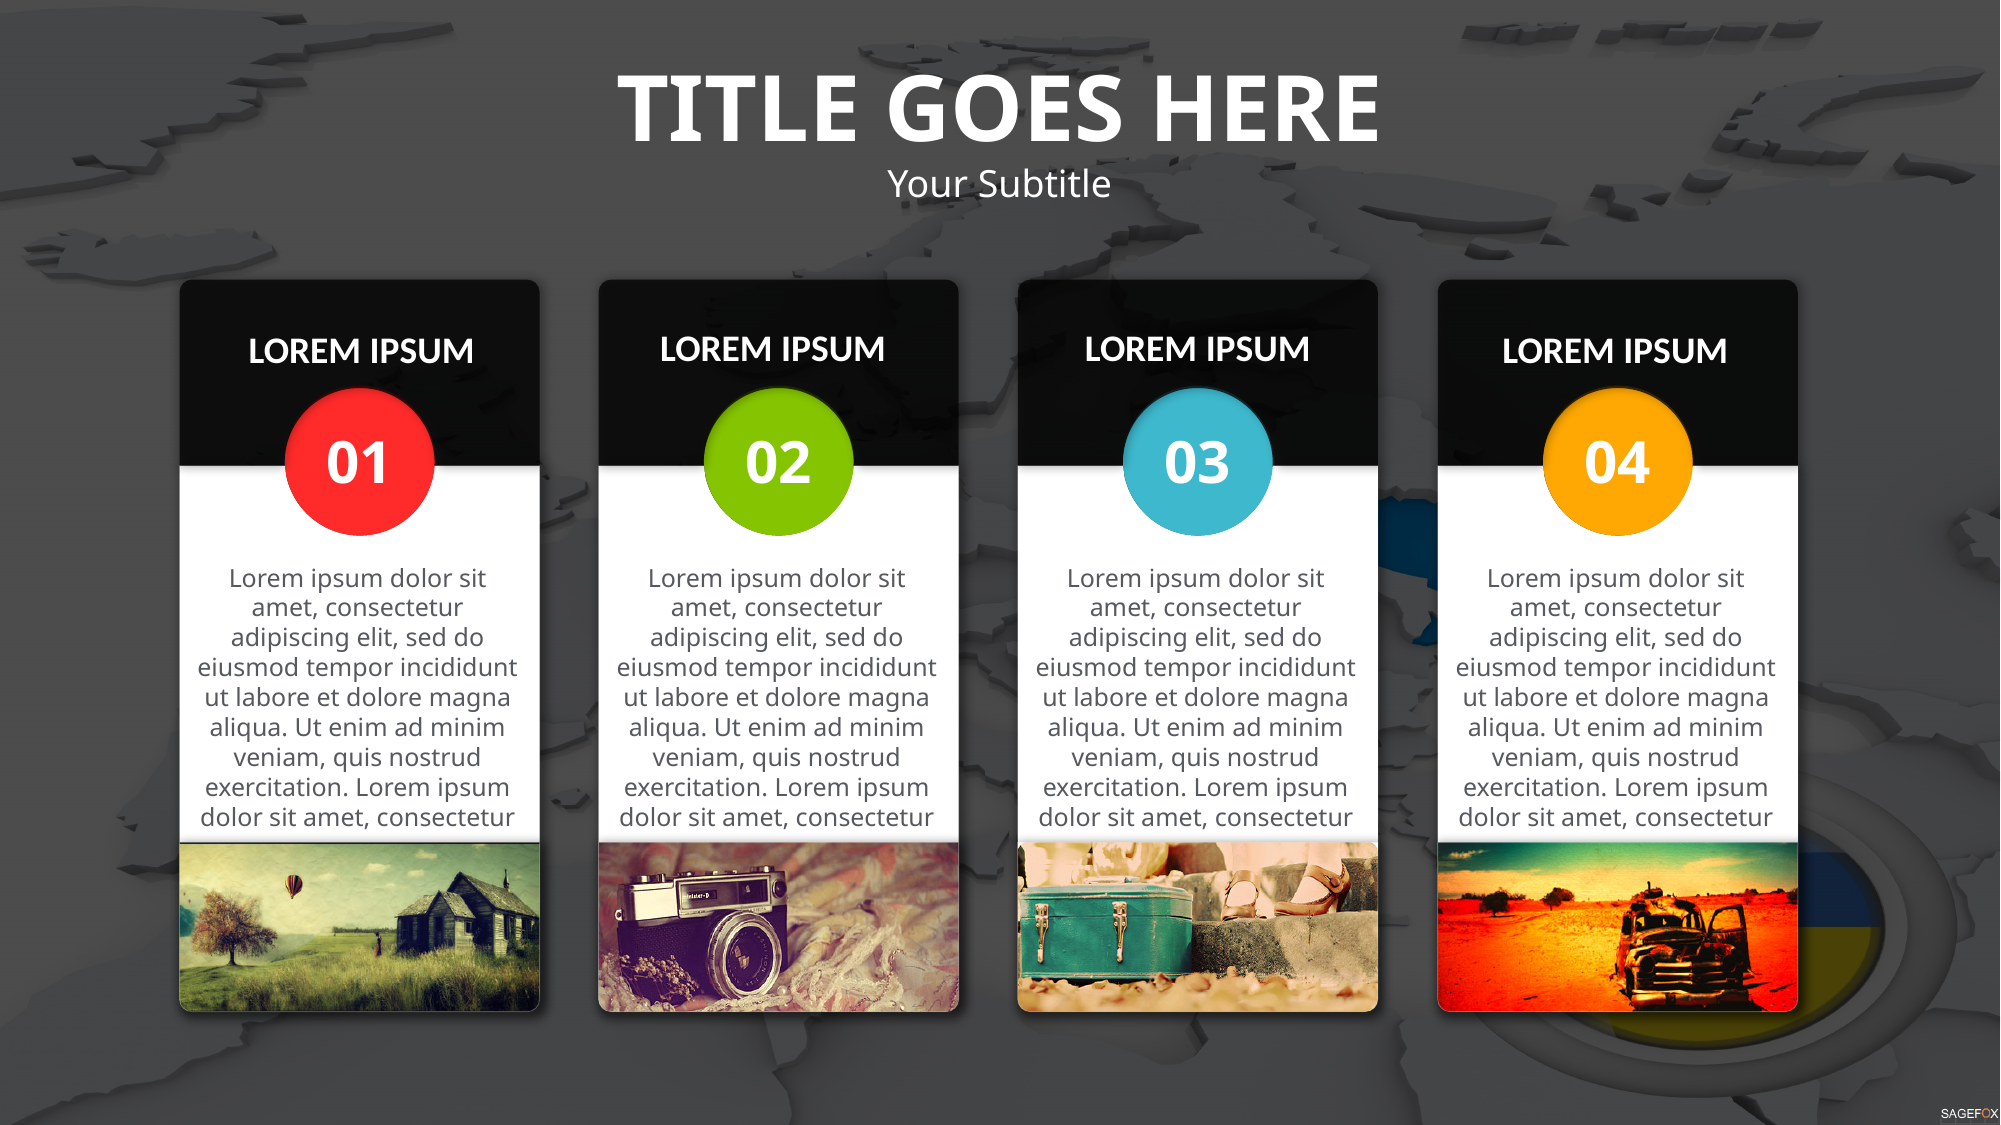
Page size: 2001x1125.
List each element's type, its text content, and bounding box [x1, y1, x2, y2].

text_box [1017, 279, 1378, 466]
text_box Lorem ipsum dolor sit amet, consectetur adipiscing elit, sed do eiusmod tempor incididunt ut labore et dolore magna aliqua. Ut enim ad minim veniam, quis nostrud exercitation. Lorem ipsum dolor sit amet, consectetur [1016, 554, 1376, 839]
text_box 04 [1543, 466, 1694, 537]
text_box [178, 841, 541, 1013]
text_box [1016, 841, 1379, 1013]
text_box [179, 279, 542, 466]
text_box 01 [285, 466, 436, 537]
text_box Lorem ipsum dolor sit amet, consectetur adipiscing elit, sed do eiusmod tempor incididunt ut labore et dolore magna aliqua. Ut enim ad minim veniam, quis nostrud exercitation. Lorem ipsum dolor sit amet, consectetur [597, 554, 957, 839]
text_box 03 [1123, 466, 1274, 537]
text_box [1435, 279, 1798, 466]
text_box [1436, 841, 1799, 1013]
text_box [178, 470, 541, 834]
text_box [597, 470, 960, 834]
text_box Lorem ipsum dolor sit amet, consectetur adipiscing elit, sed do eiusmod tempor incididunt ut labore et dolore magna aliqua. Ut enim ad minim veniam, quis nostrud exercitation. Lorem ipsum dolor sit amet, consectetur [178, 554, 538, 839]
text_box [597, 841, 960, 1013]
text_box Lorem ipsum dolor sit amet, consectetur adipiscing elit, sed do eiusmod tempor incididunt ut labore et dolore magna aliqua. Ut enim ad minim veniam, quis nostrud exercitation. Lorem ipsum dolor sit amet, consectetur [1436, 554, 1796, 839]
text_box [593, 279, 959, 466]
text_box TITLE GOES HERE Your Subtitle [548, 42, 1452, 212]
text_box 02 [704, 466, 855, 537]
text_box [1436, 470, 1799, 834]
text_box [1016, 469, 1379, 834]
picture [0, 0, 2001, 1125]
